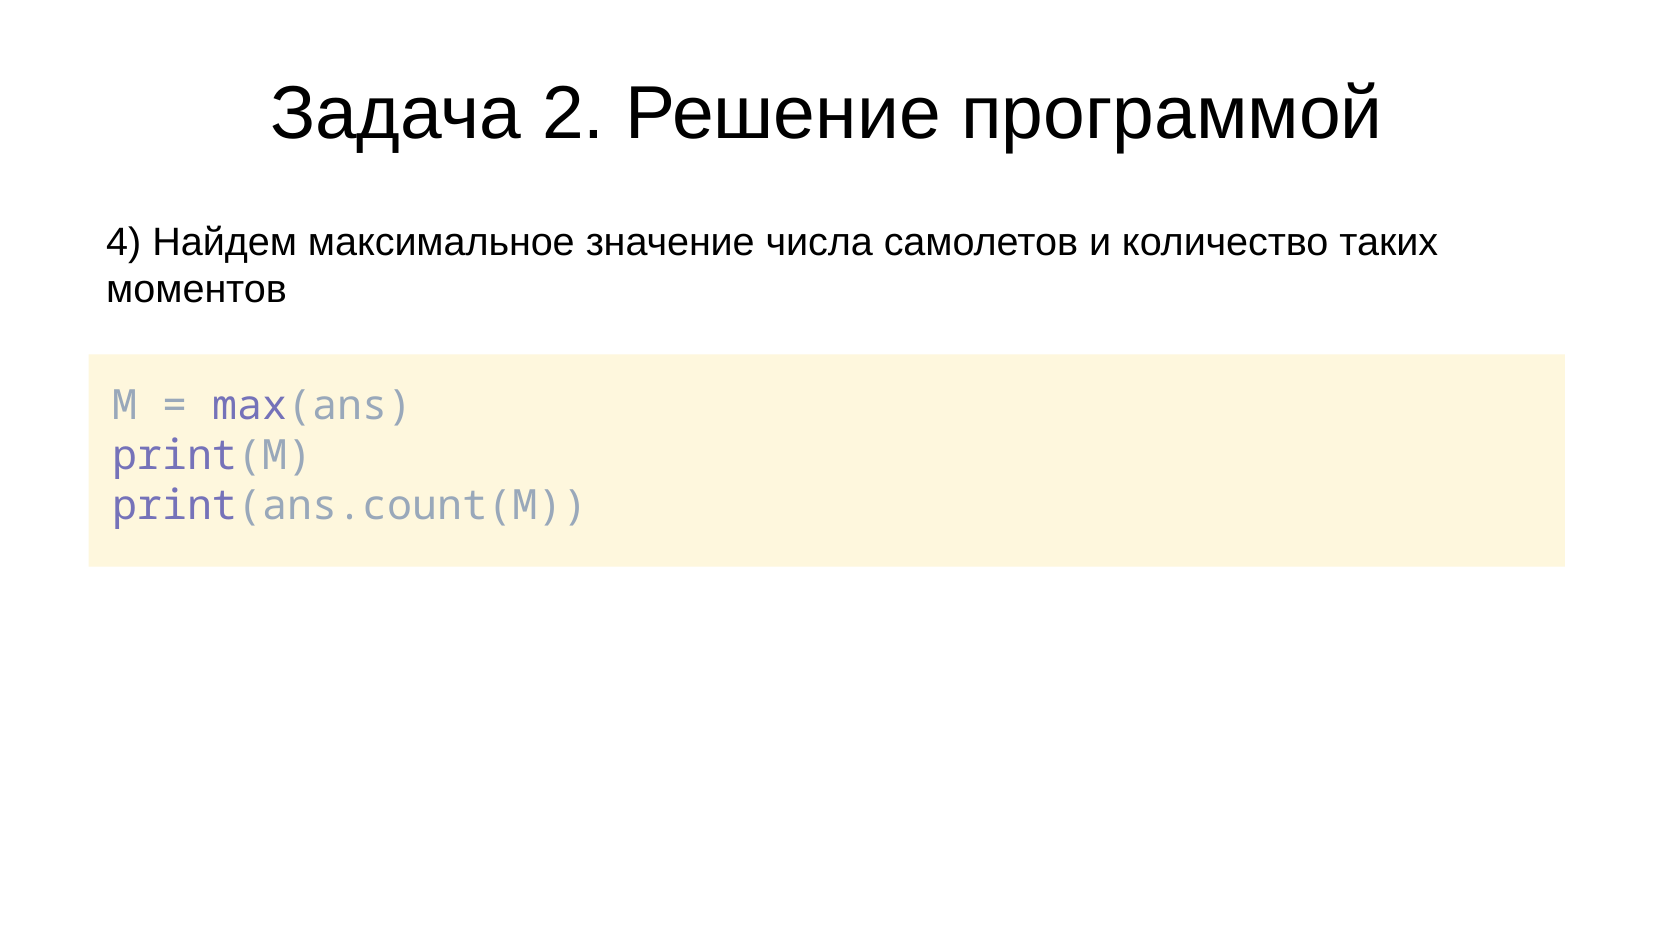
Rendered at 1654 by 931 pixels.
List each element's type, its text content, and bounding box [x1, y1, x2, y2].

title Задача 2. Решение программой [82, 37, 1571, 193]
text_box M = max(ans) print(M) print(ans.count(M)) [88, 354, 1565, 567]
text_box 4) Найдем максимальное значение числа самолетов и количество таких моментов [82, 193, 1559, 328]
